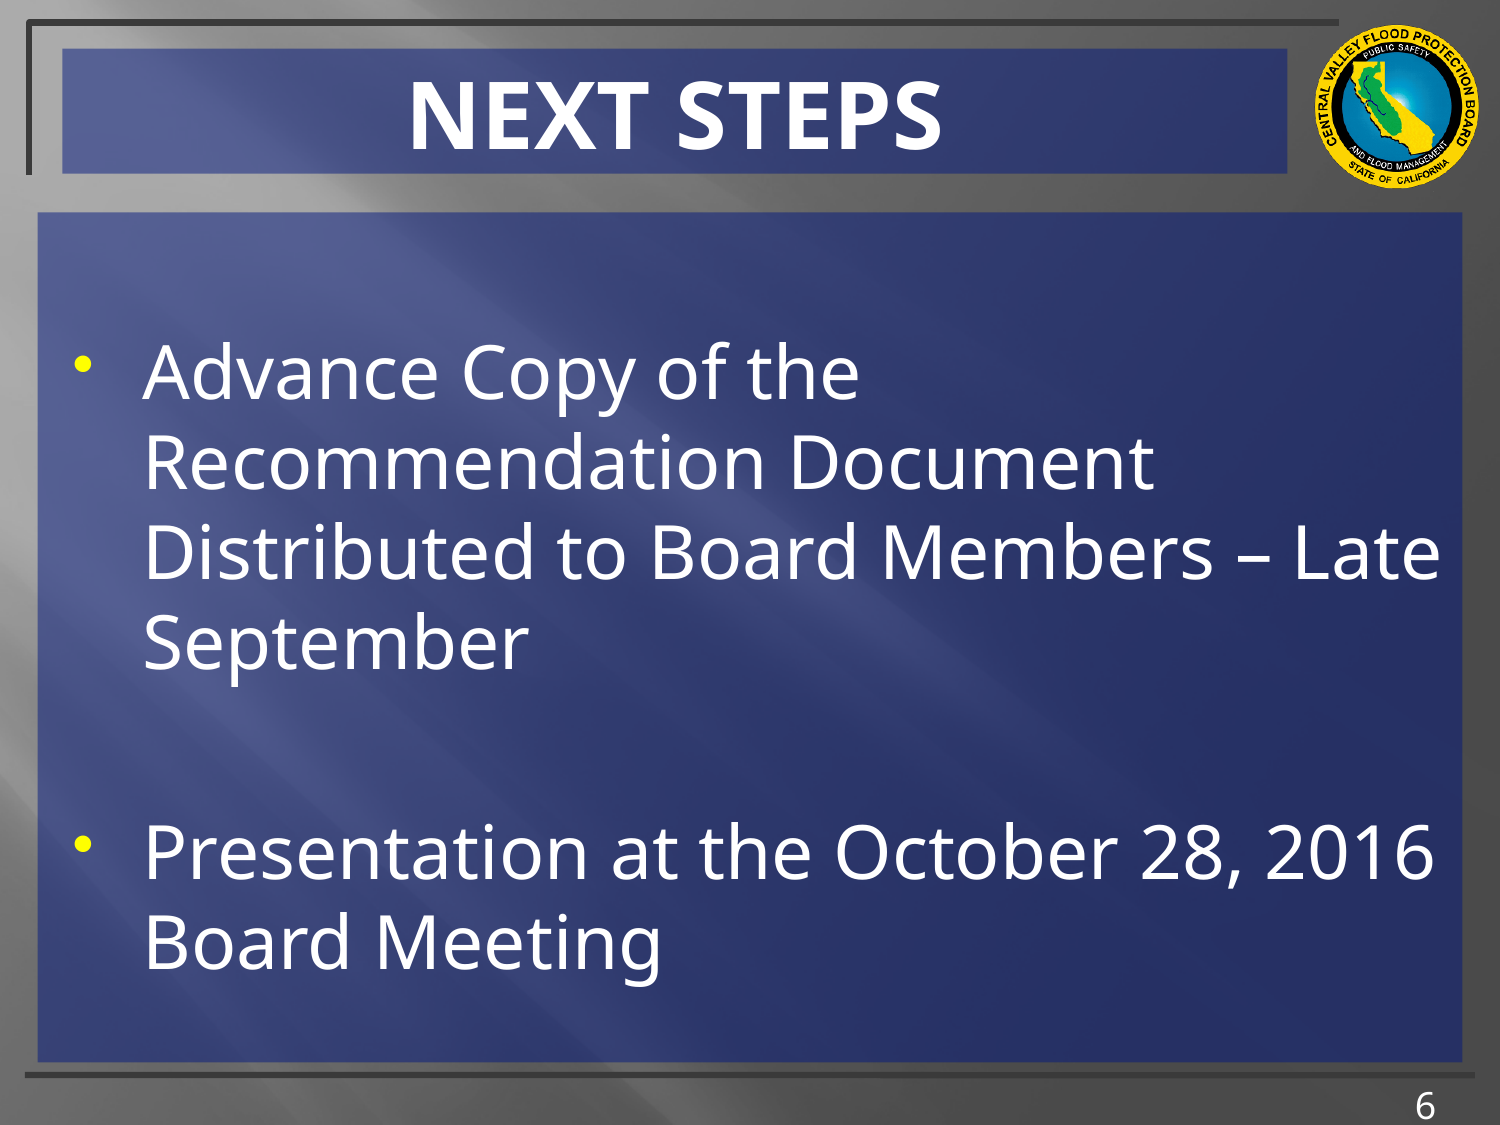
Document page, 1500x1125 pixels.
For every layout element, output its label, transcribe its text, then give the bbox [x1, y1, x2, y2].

title NEXT STEPS [62, 48, 1288, 174]
slide_number 6 [1400, 1074, 1475, 1125]
list Advance Copy of the Recommendation Document Distributed to Board Members – Late September Presentation at the October 28, 2016 Board Meeting [37, 212, 1463, 1063]
picture [1312, 24, 1481, 192]
